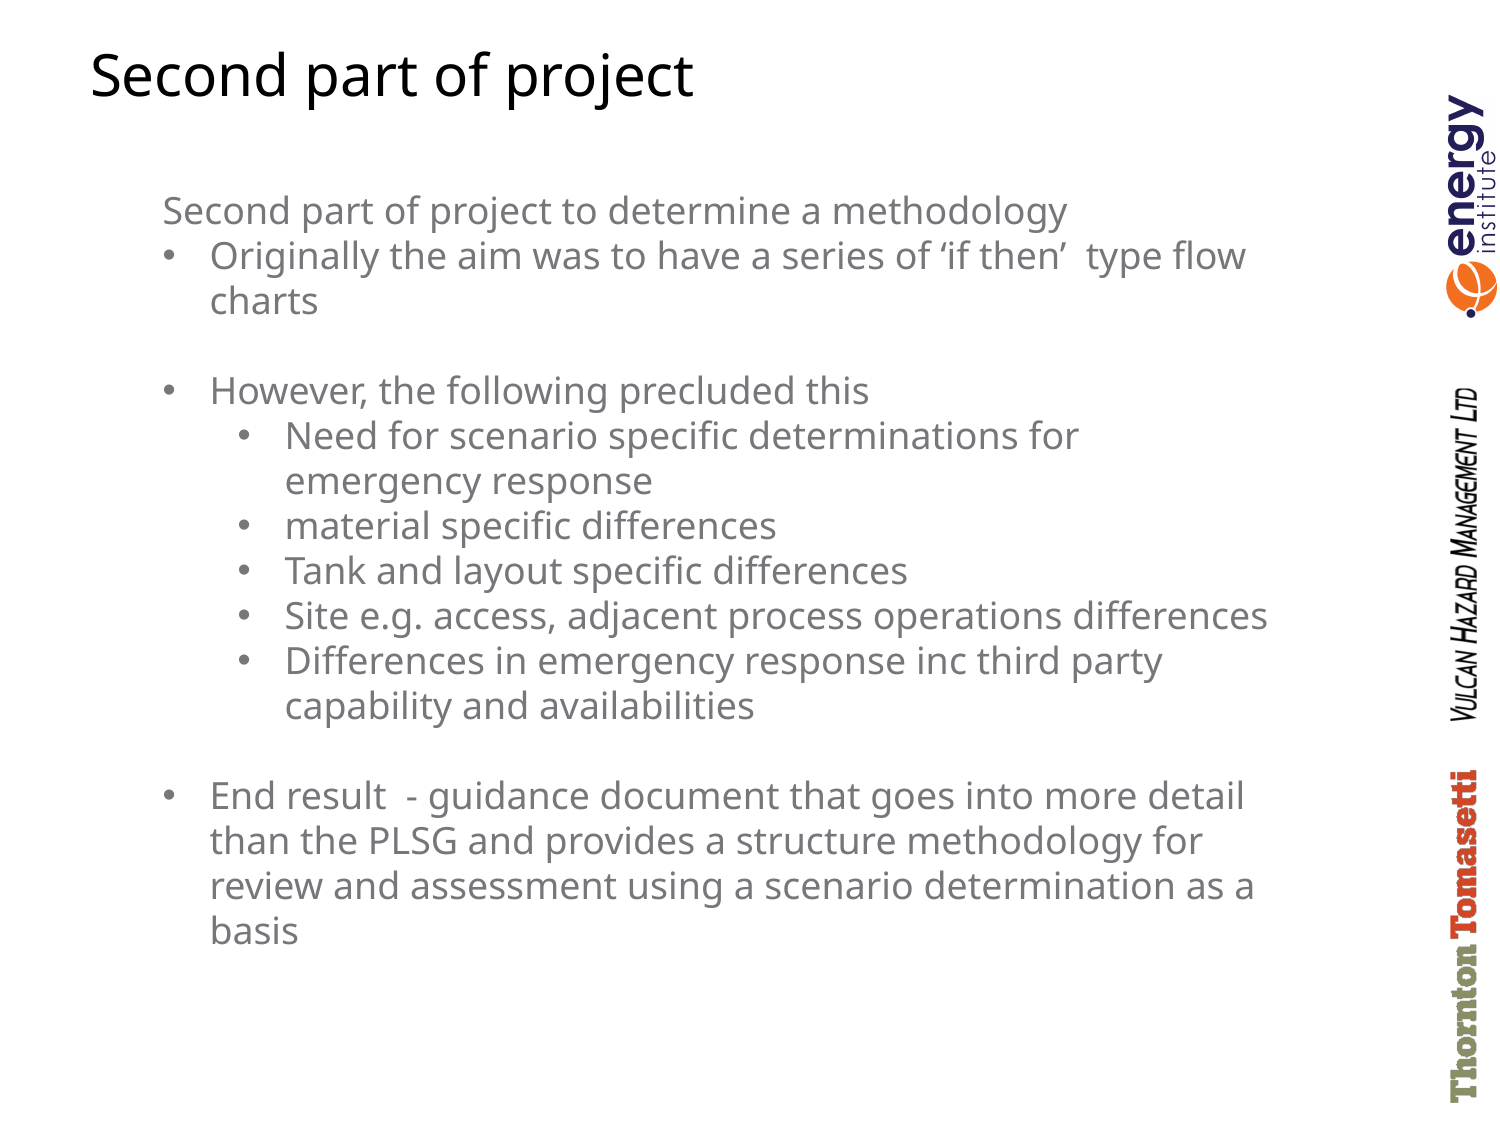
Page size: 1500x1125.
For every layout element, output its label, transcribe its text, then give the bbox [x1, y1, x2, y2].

picture [1451, 389, 1476, 721]
picture [1451, 770, 1476, 1102]
title Second part of project [75, 30, 1425, 124]
picture [1447, 95, 1497, 318]
text_box Second part of project to determine a methodology Originally the aim was to have a series of ‘if then’ type flow charts However, the following precluded this Need for scenario specific determinations for emergency response material specific differences Tank and layout specific differences Site e.g. access, adjacent process operations differences Differences in emergency response inc third party capability and availabilities End result - guidance document that goes into more detail than the PLSG and provides a structure methodology for review and assessment using a scenario determination as a basis [147, 179, 1286, 960]
